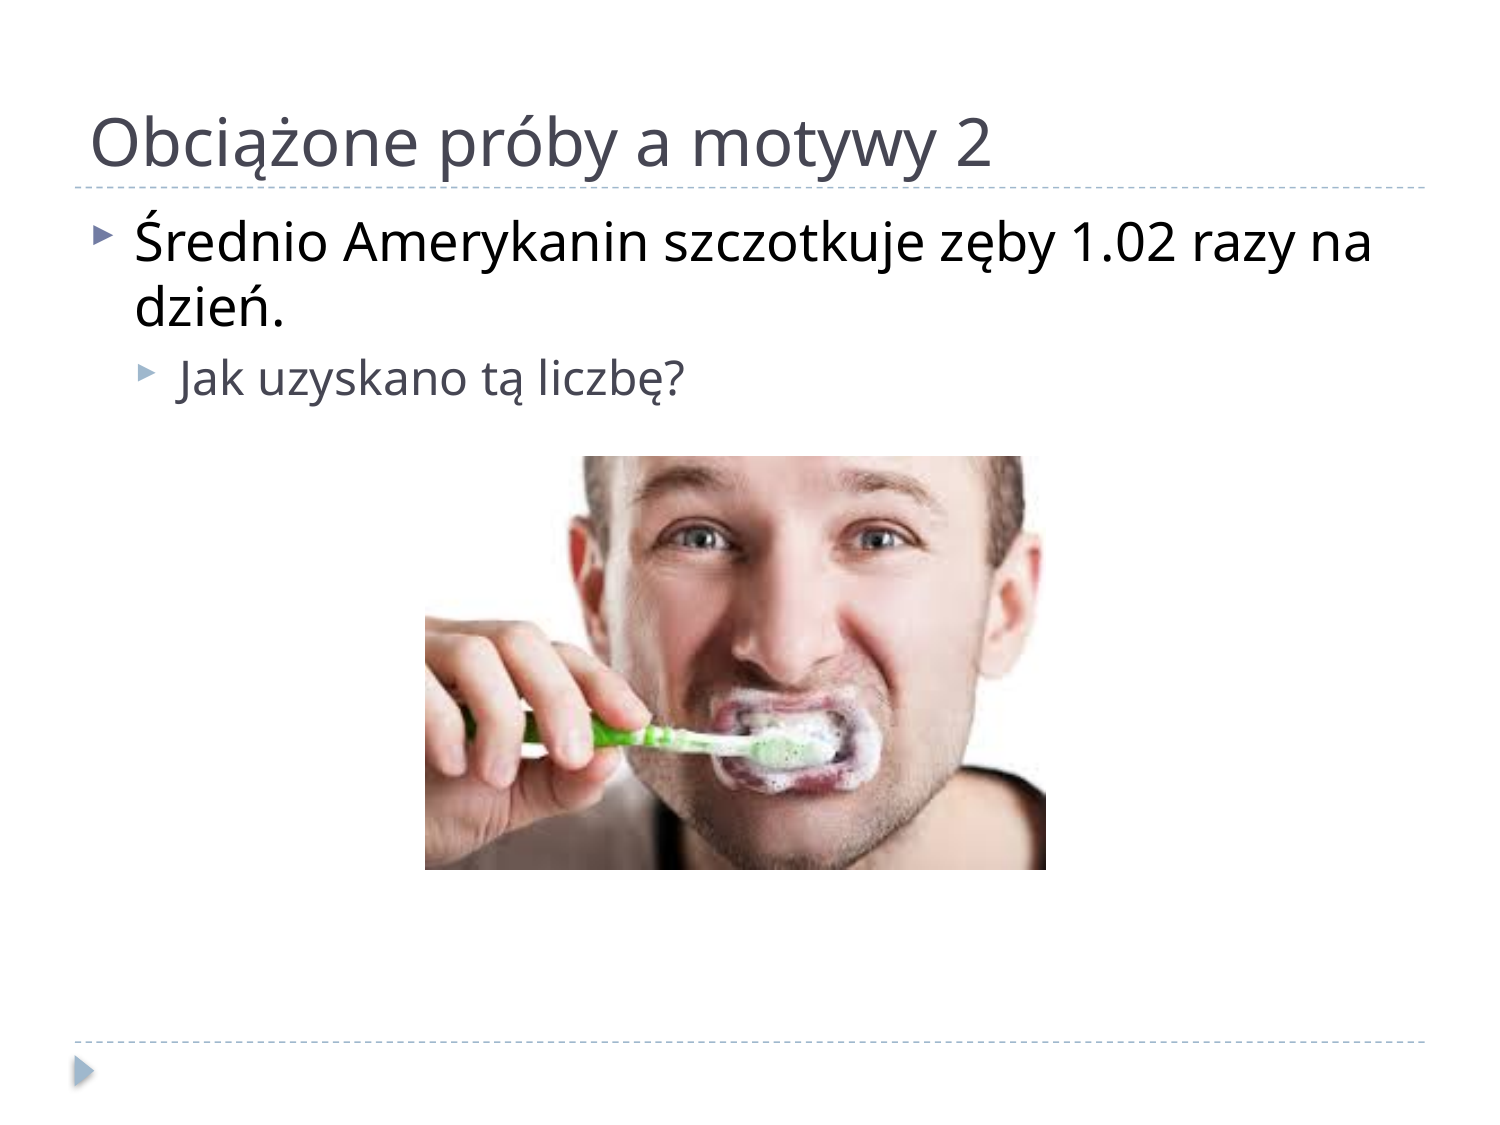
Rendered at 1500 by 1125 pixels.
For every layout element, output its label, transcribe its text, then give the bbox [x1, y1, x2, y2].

picture [424, 456, 1046, 870]
title Obciążone próby a motywy 2 [75, 24, 1425, 188]
list Średnio Amerykanin szczotkuje zęby 1.02 razy na dzień. Jak uzyskano tą liczbę? [75, 200, 1425, 1010]
